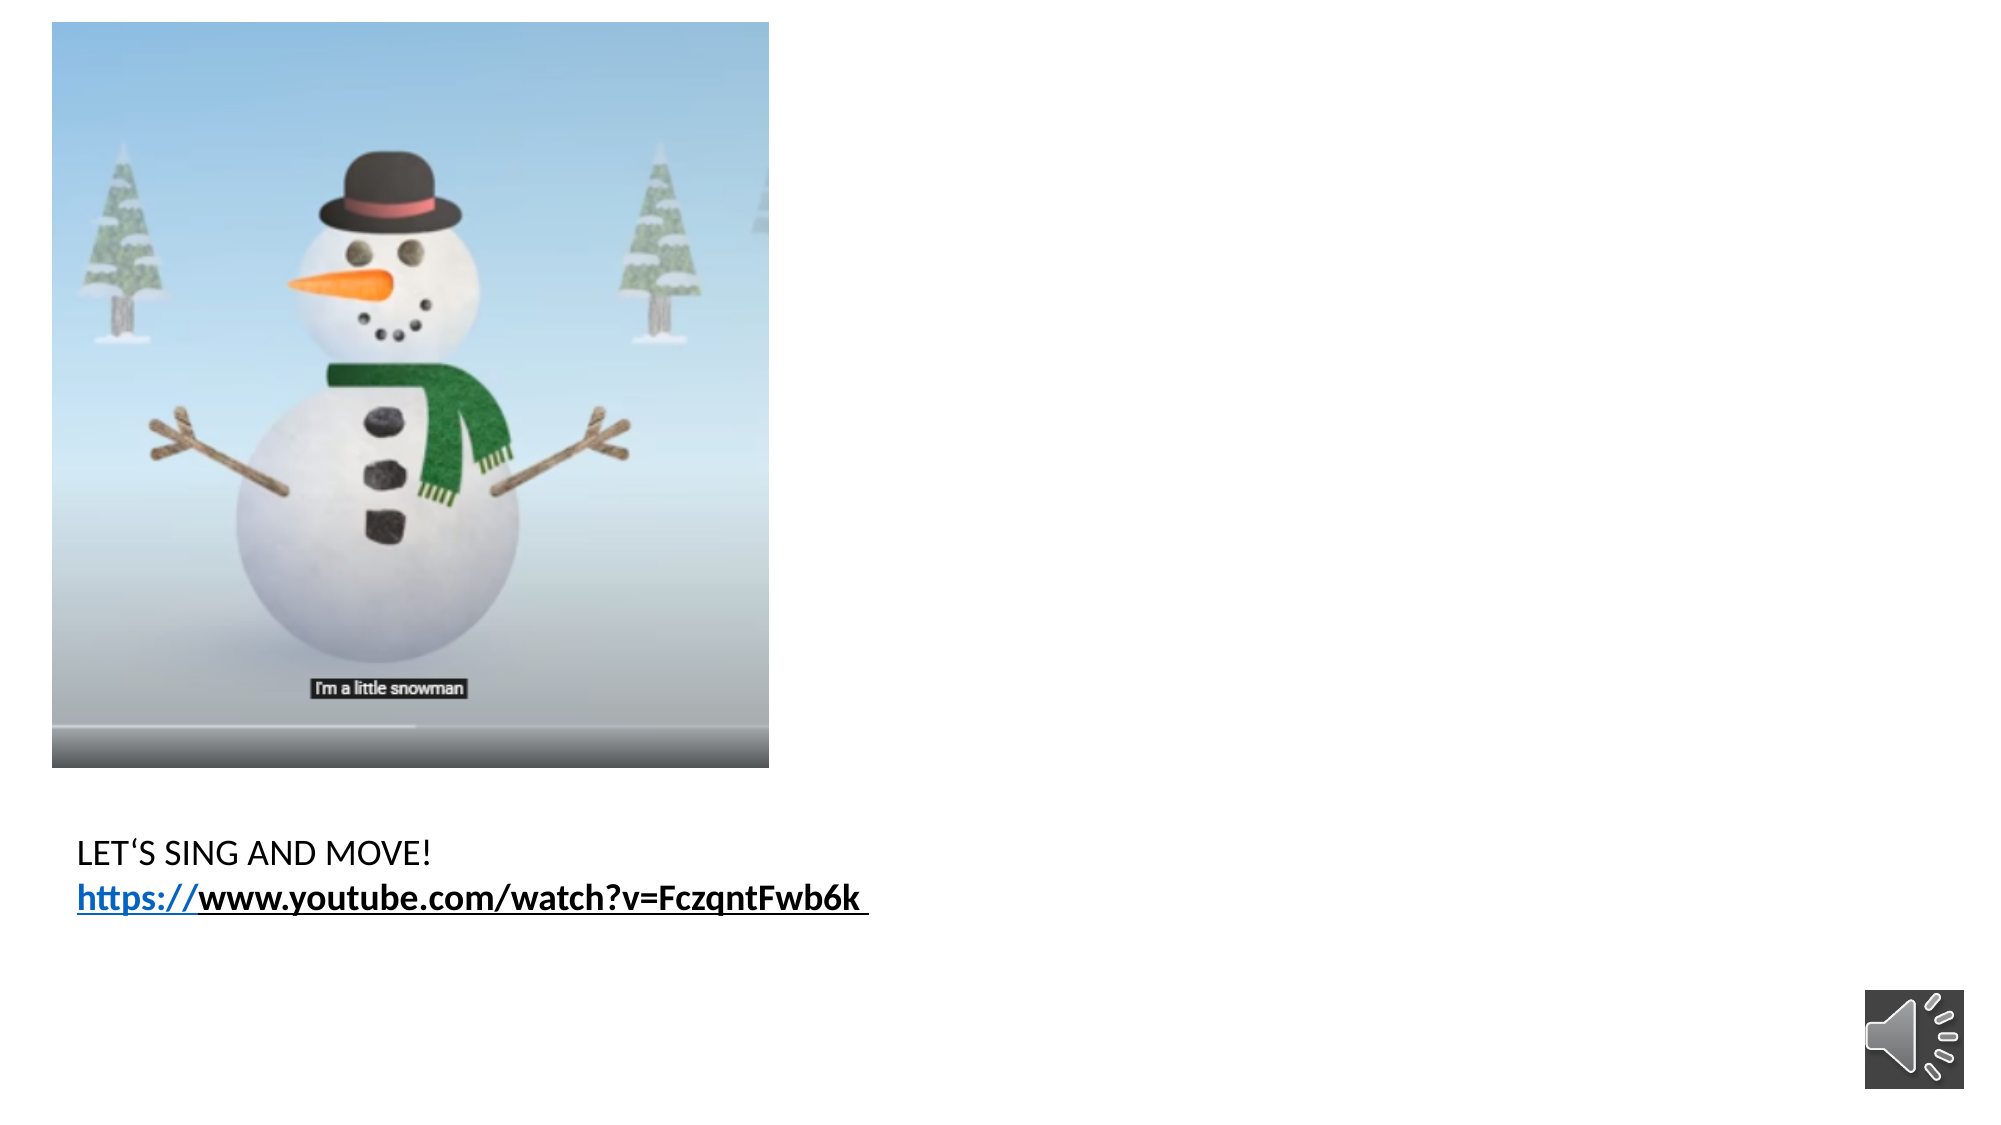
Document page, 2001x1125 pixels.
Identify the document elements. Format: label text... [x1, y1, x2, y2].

picture [52, 22, 769, 768]
text_box LET‘S SING AND MOVE! https://www.youtube.com/watch?v=FczqntFwb6k [62, 820, 1400, 971]
picture [1864, 989, 1965, 1090]
